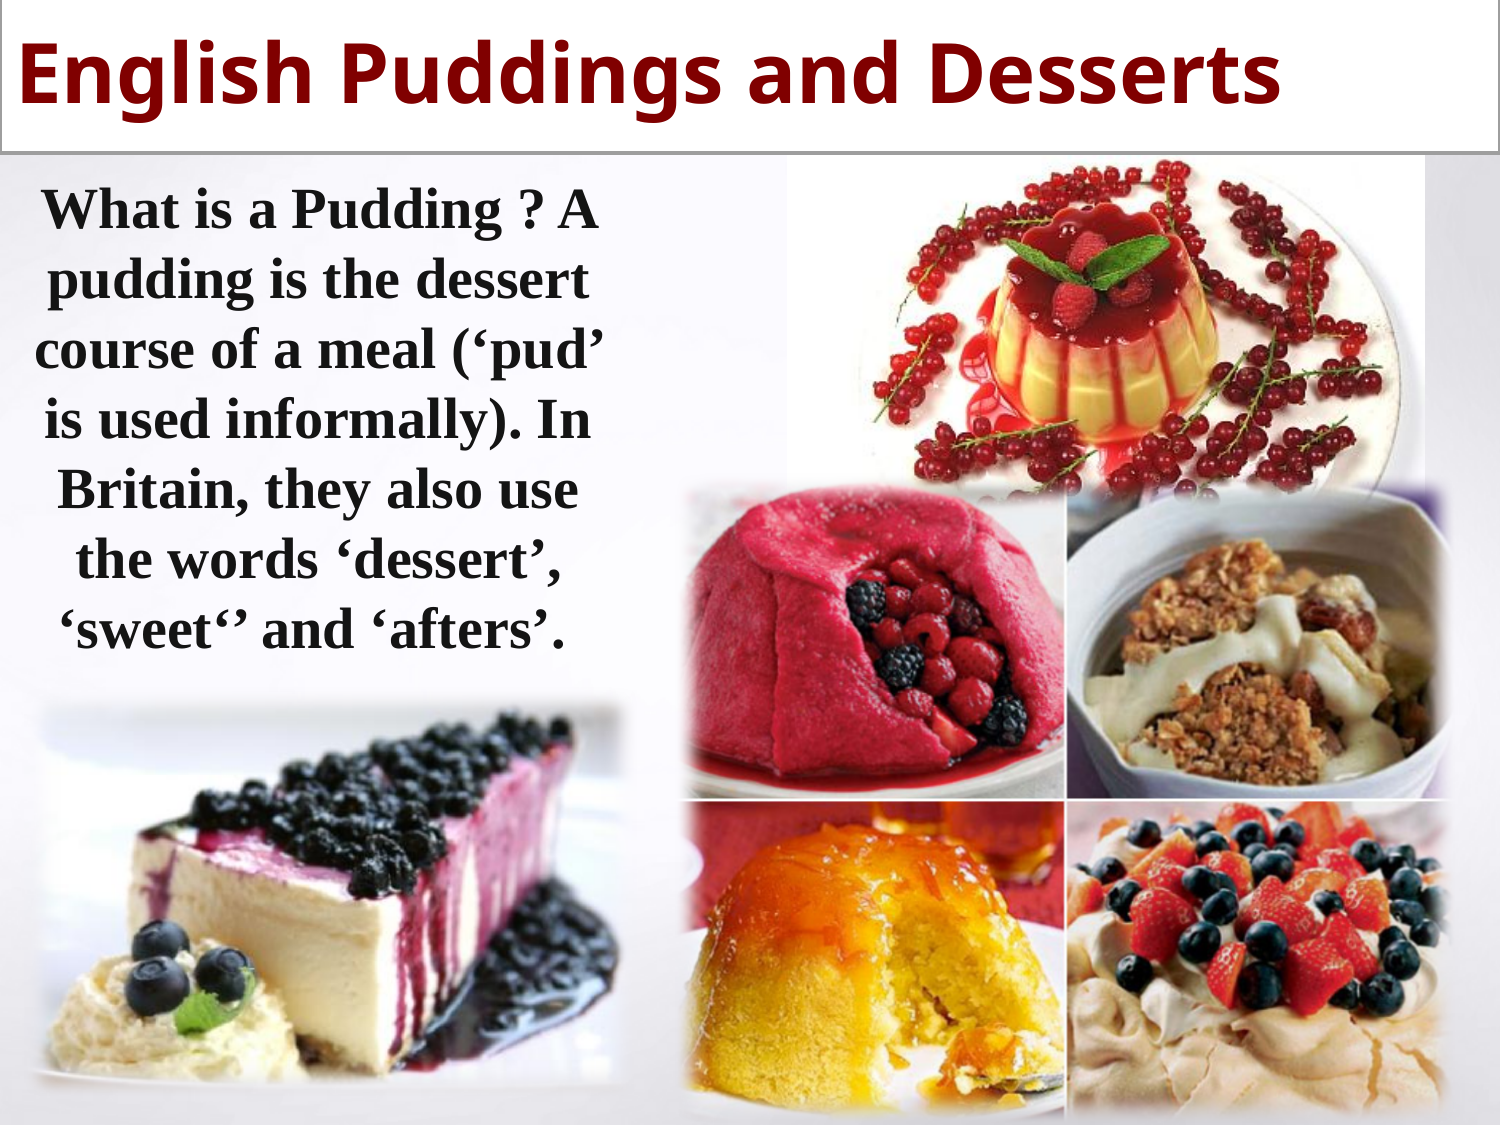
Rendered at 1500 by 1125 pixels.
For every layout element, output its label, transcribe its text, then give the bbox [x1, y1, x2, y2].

title English Puddings and Desserts [0, 0, 1500, 155]
text_box What is a Pudding ? A pudding is the dessert course of a meal (‘pud’ is used informally). In Britain, they also use the words ‘dessert’, ‘sweet‘’ and ‘afters’. [0, 162, 638, 668]
picture [0, 99, 1500, 1125]
